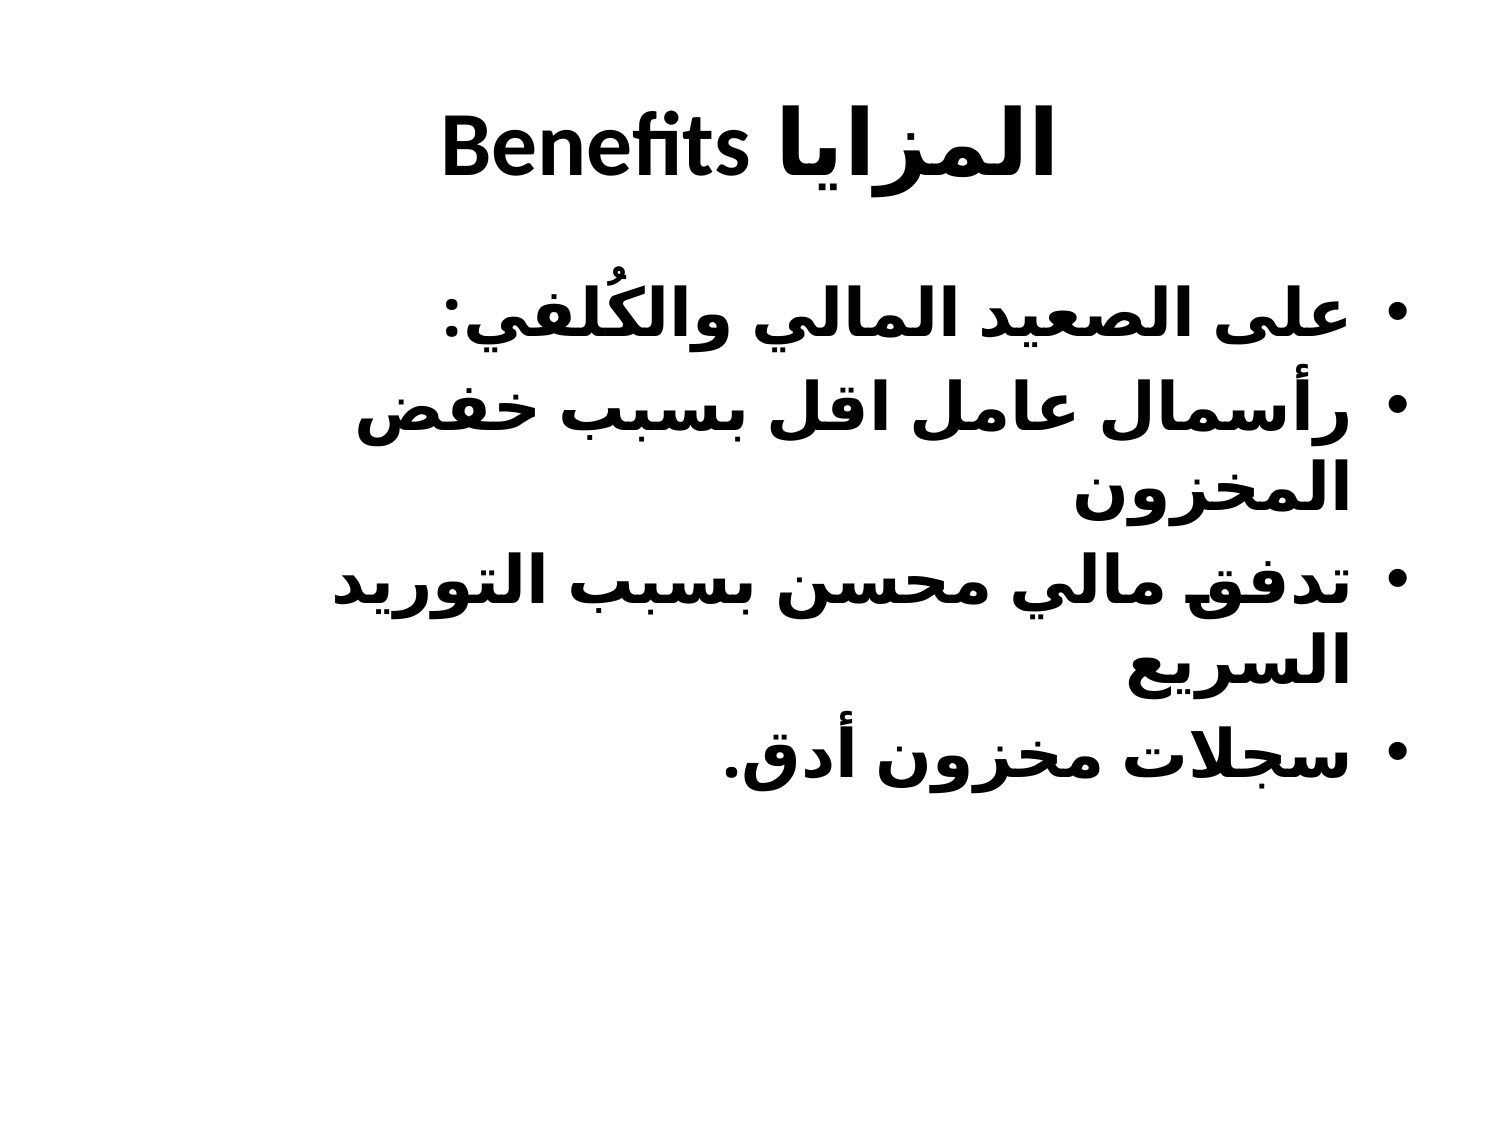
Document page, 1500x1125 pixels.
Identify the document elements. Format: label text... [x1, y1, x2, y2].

list على الصعيد المالي والكُلفي: رأسمال عامل اقل بسبب خفض المخزون تدفق مالي محسن بسبب التوريد السريع سجلات مخزون أدق. [75, 262, 1425, 1005]
title المزايا Benefits [75, 45, 1425, 233]
